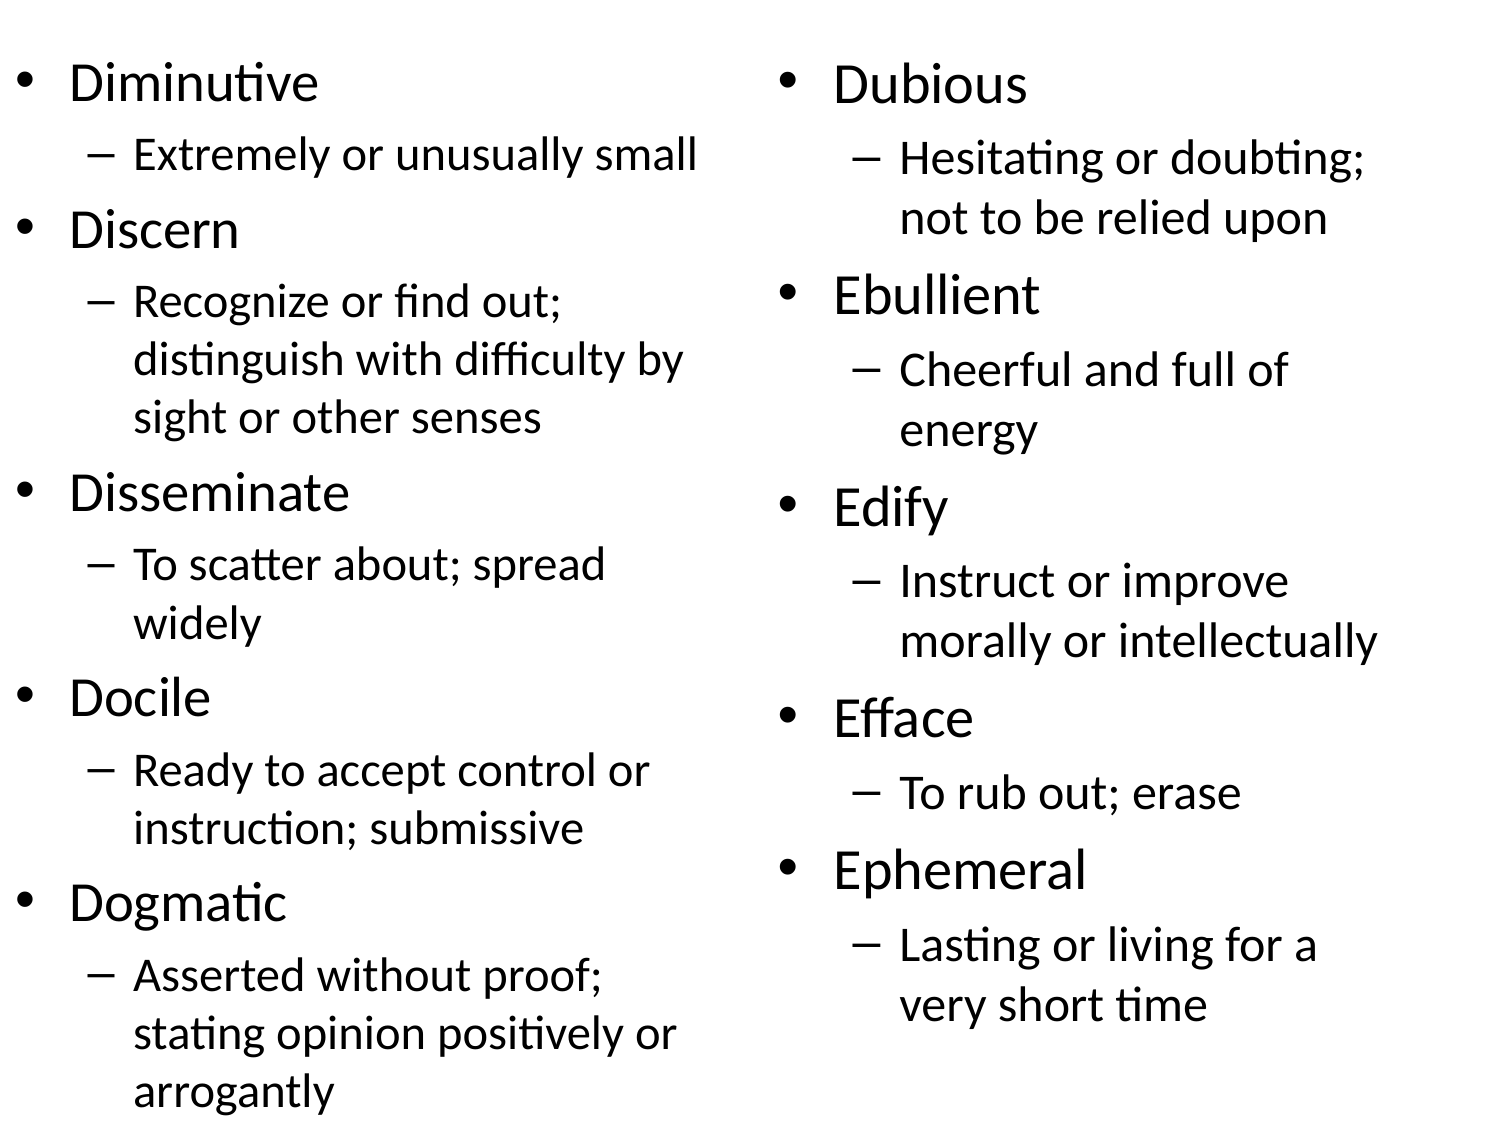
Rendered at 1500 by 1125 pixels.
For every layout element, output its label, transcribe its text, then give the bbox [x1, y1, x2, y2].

list Dubious Hesitating or doubting; not to be relied upon Ebullient Cheerful and full of energy Edify Instruct or improve morally or intellectually Efface To rub out; erase Ephemeral Lasting or living for a very short time [762, 37, 1425, 1063]
list Diminutive Extremely or unusually small Discern Recognize or find out; distinguish with difficulty by sight or other senses Disseminate To scatter about; spread widely Docile Ready to accept control or instruction; submissive Dogmatic Asserted without proof; stating opinion positively or arrogantly [0, 37, 738, 1125]
